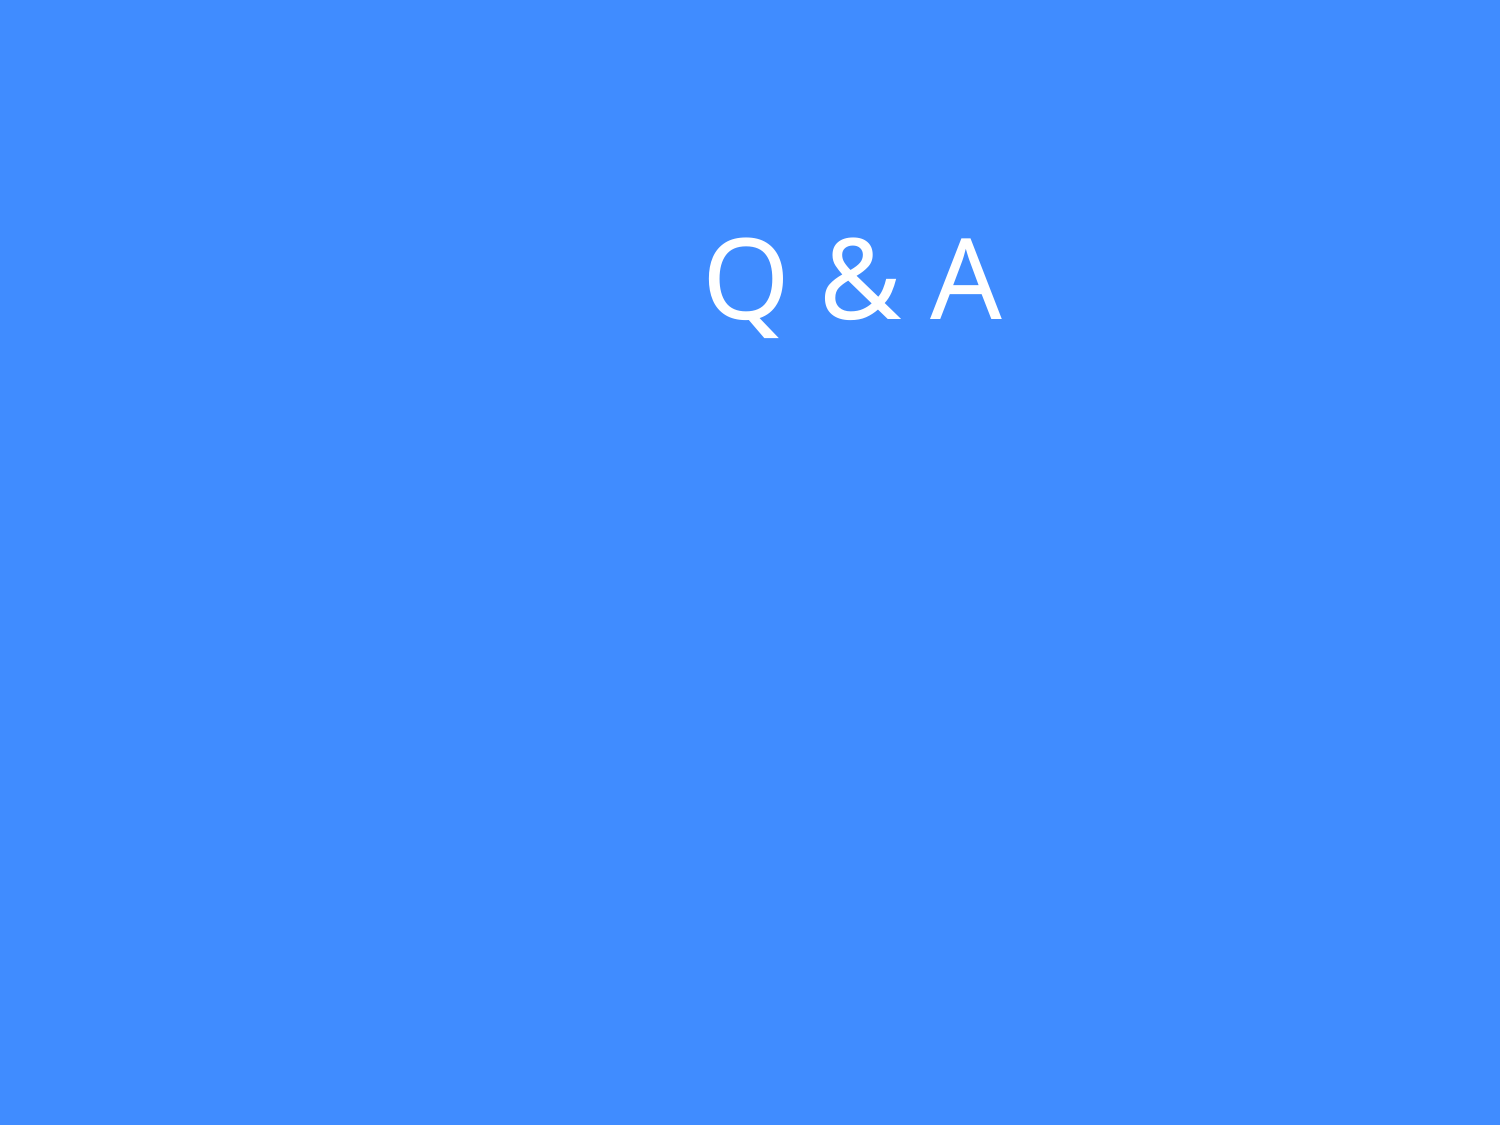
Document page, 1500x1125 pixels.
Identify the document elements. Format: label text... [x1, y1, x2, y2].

text_box Q & A [687, 199, 1275, 350]
